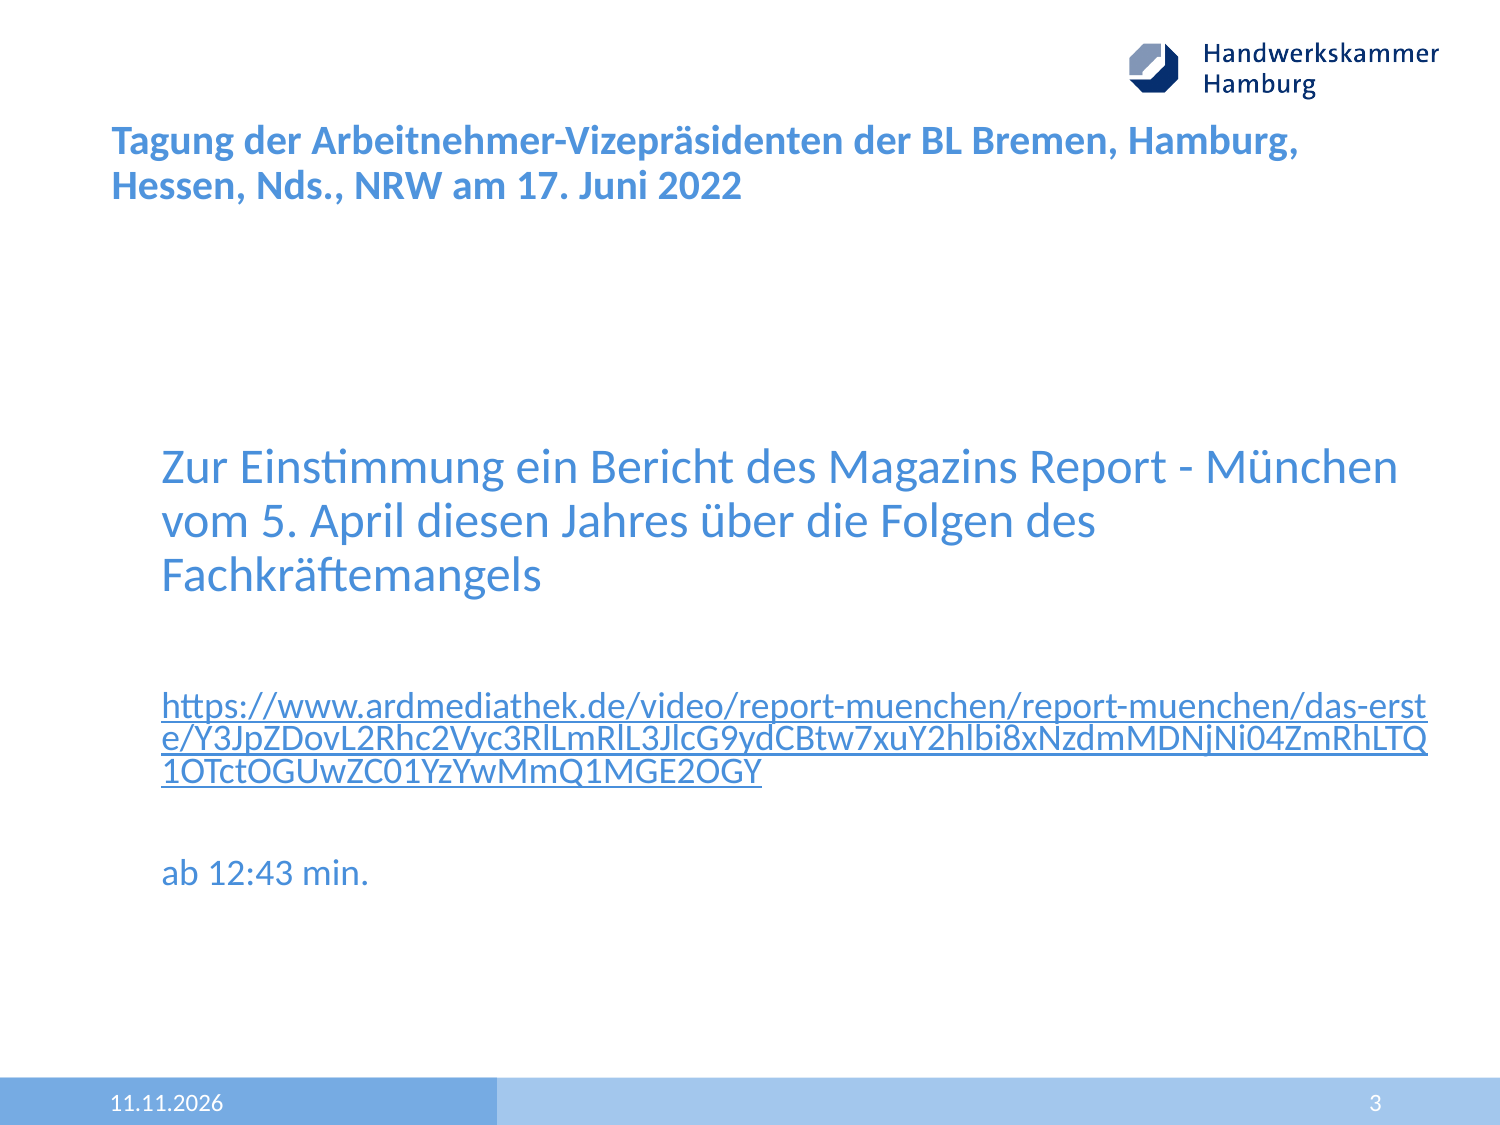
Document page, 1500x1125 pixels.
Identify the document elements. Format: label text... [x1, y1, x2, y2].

slide_number 3 [1059, 1077, 1397, 1125]
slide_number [94, 1077, 432, 1125]
text_box Zur Einstimmung ein Bericht des Magazins Report - München vom 5. April diesen Jahres über die Folgen des Fachkräftemangels https://www.ardmediathek.de/video/report-muenchen/report-muenchen/das-erste/Y3JpZDovL2Rhc2Vyc3RlLmRlL3JlcG9ydCBtw7xuY2hlbi8xNzdmMDNjNi04ZmRhLTQ1OTctOGUwZC01YzYwMmQ1MGE2OGY ab 12:43 min. [146, 352, 1458, 1066]
title Tagung der Arbeitnehmer-Vizepräsidenten der BL Bremen, Hamburg, Hessen, Nds., NRW am 17. Juni 2022 [111, 118, 1423, 277]
footer [496, 1077, 1004, 1125]
picture [1080, 0, 1489, 142]
